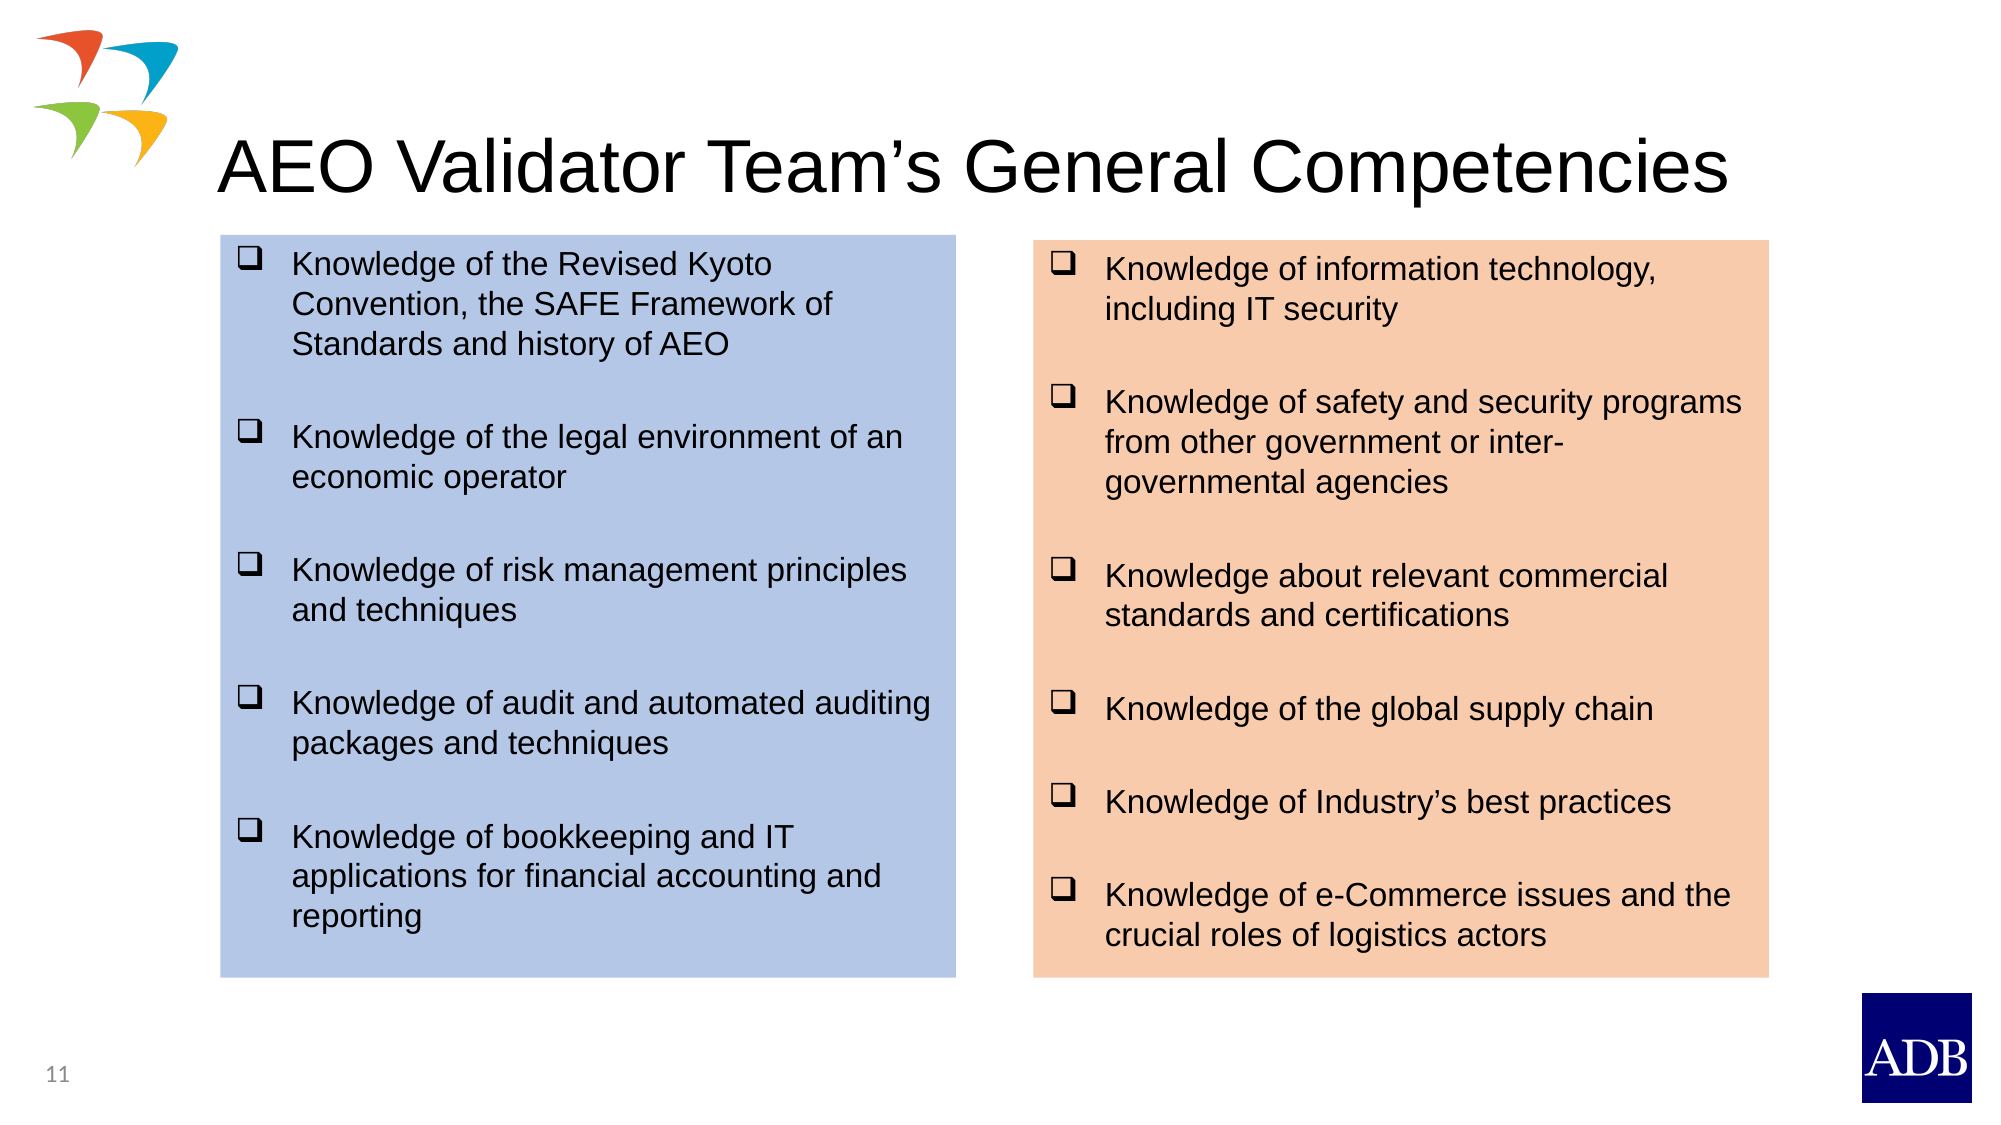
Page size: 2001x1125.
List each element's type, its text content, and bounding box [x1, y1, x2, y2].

slide_number 11 [0, 1042, 86, 1103]
picture [1862, 993, 1972, 1103]
title AEO Validator Team’s General Competencies [202, 59, 1835, 278]
text_box Knowledge of information technology, including IT security Knowledge of safety and security programs from other government or inter- governmental agencies Knowledge about relevant commercial standards and certifications Knowledge of the global supply chain Knowledge of Industry’s best practices Knowledge of e-Commerce issues and the crucial roles of logistics actors [1033, 240, 1769, 978]
picture [33, 30, 178, 168]
text_box Knowledge of the Revised Kyoto Convention, the SAFE Framework of Standards and history of AEO Knowledge of the legal environment of an economic operator Knowledge of risk management principles and techniques Knowledge of audit and automated auditing packages and techniques Knowledge of bookkeeping and IT applications for financial accounting and reporting [220, 234, 956, 978]
